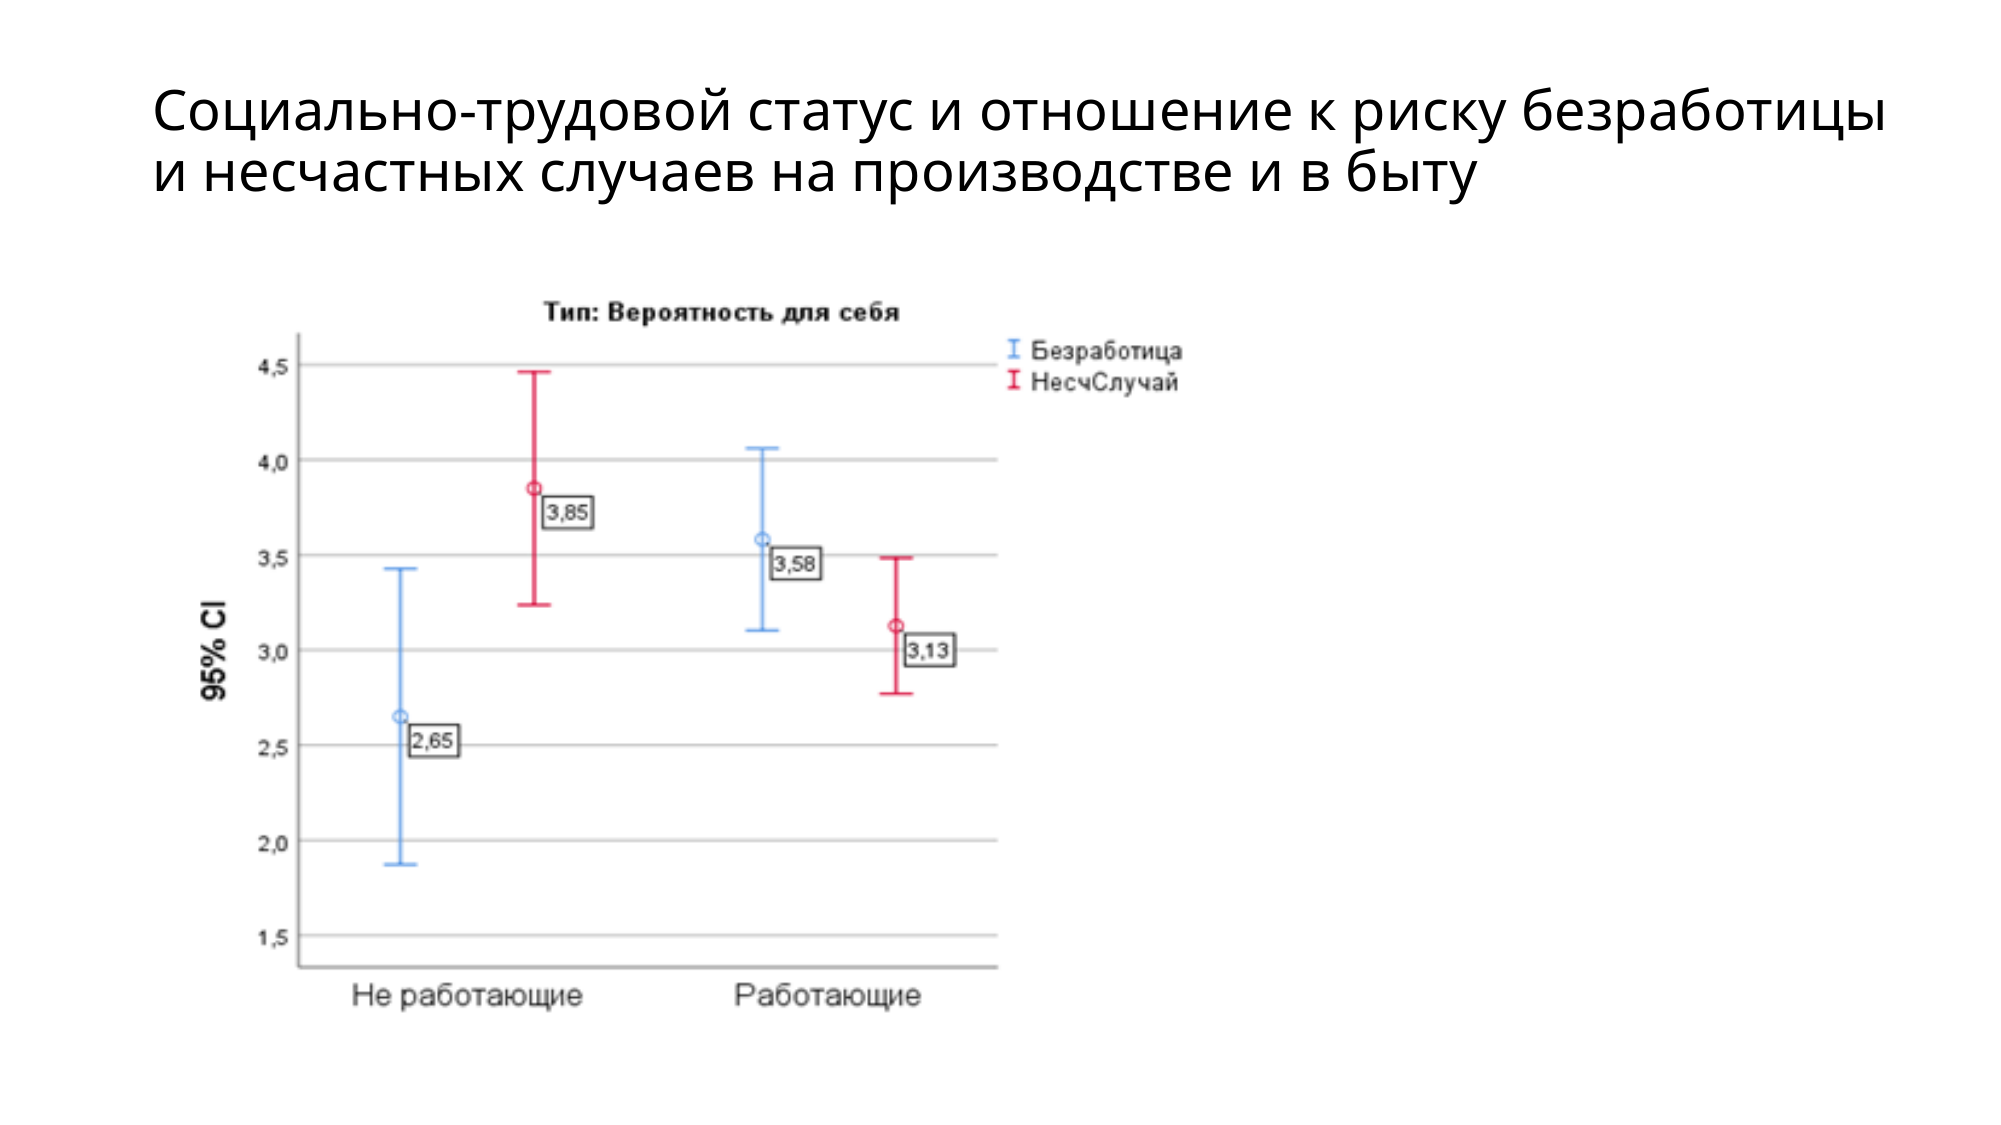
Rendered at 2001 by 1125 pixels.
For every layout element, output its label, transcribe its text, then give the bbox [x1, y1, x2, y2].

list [170, 277, 1277, 1035]
title Социально-трудовой статус и отношение к риску безработицы и несчастных случаев на производстве и в быту [137, 59, 1941, 227]
